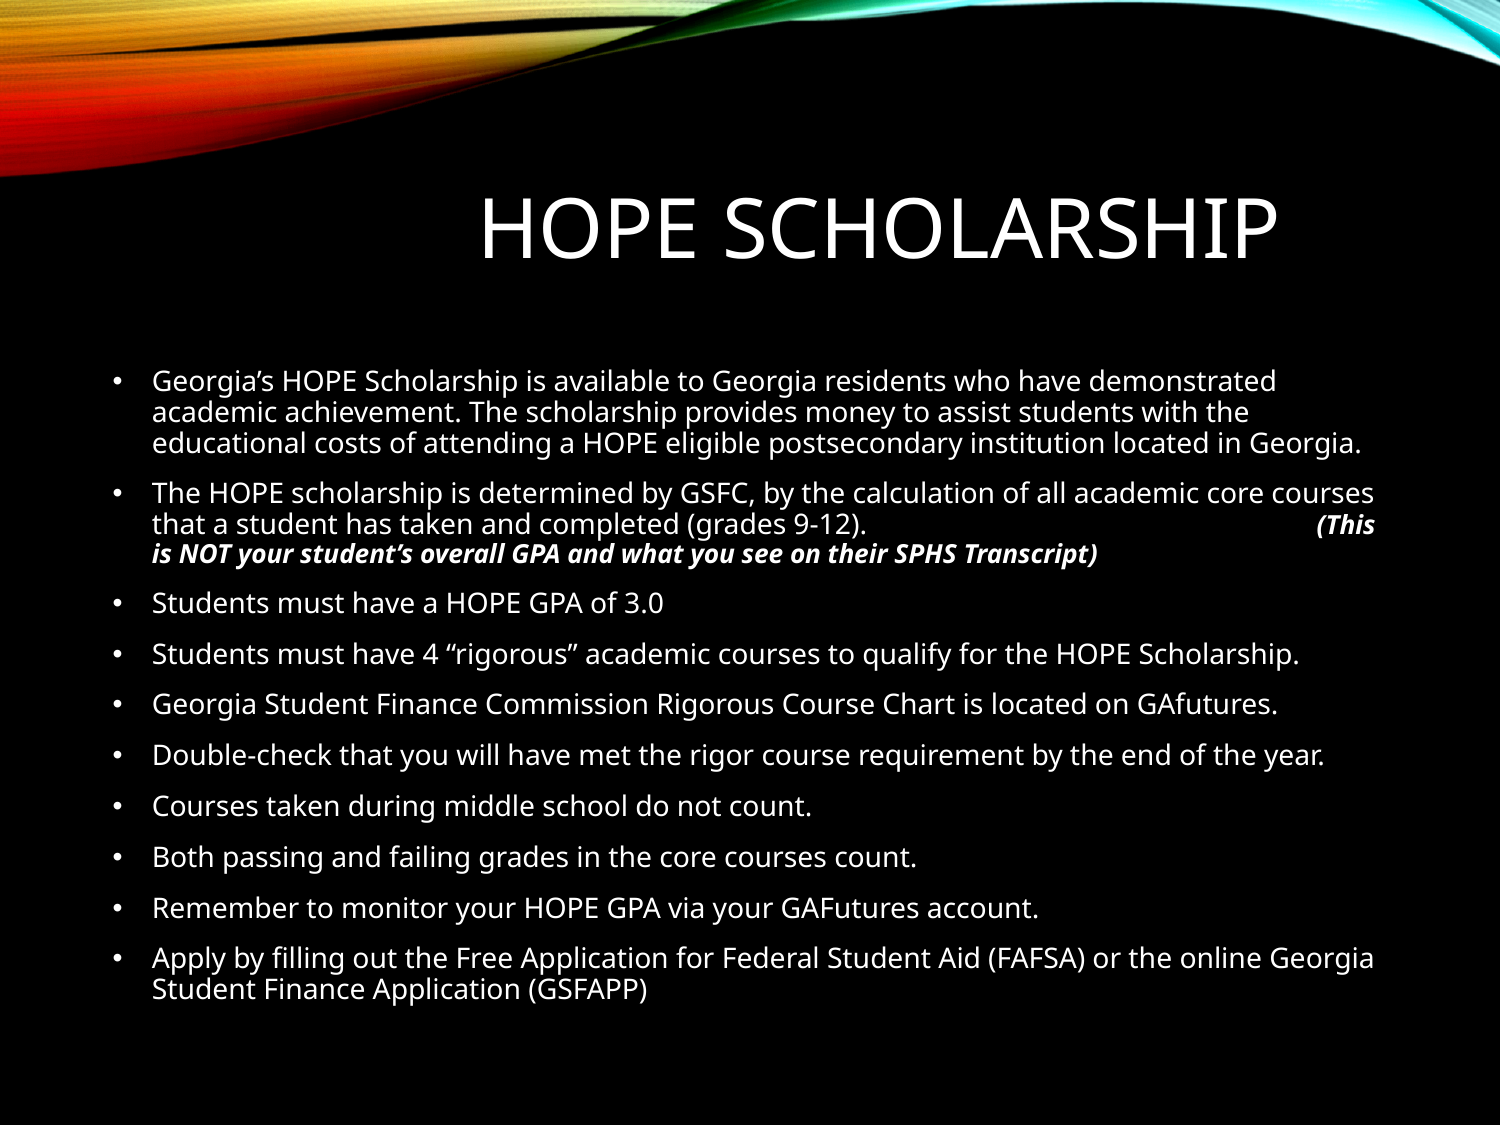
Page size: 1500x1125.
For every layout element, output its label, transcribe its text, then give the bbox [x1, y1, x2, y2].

list Georgia’s HOPE Scholarship is available to Georgia residents who have demonstrated academic achievement. The scholarship provides money to assist students with the educational costs of attending a HOPE eligible postsecondary institution located in Georgia. The HOPE scholarship is determined by GSFC, by the calculation of all academic core courses that a student has taken and completed (grades 9-12). (This is NOT your student’s overall GPA and what you see on their SPHS Transcript) Students must have a HOPE GPA of 3.0 Students must have 4 “rigorous” academic courses to qualify for the HOPE Scholarship. Georgia Student Finance Commission Rigorous Course Chart is located on GAfutures. Double-check that you will have met the rigor course requirement by the end of the year. Courses taken during middle school do not count. Both passing and failing grades in the core courses count. Remember to monitor your HOPE GPA via your GAFutures account. Apply by filling out the Free Application for Federal Student Aid (FAFSA) or the online Georgia Student Finance Application (GSFAPP) [97, 360, 1403, 1028]
title HOPE Scholarship [356, 125, 1403, 338]
picture [0, 0, 1500, 178]
